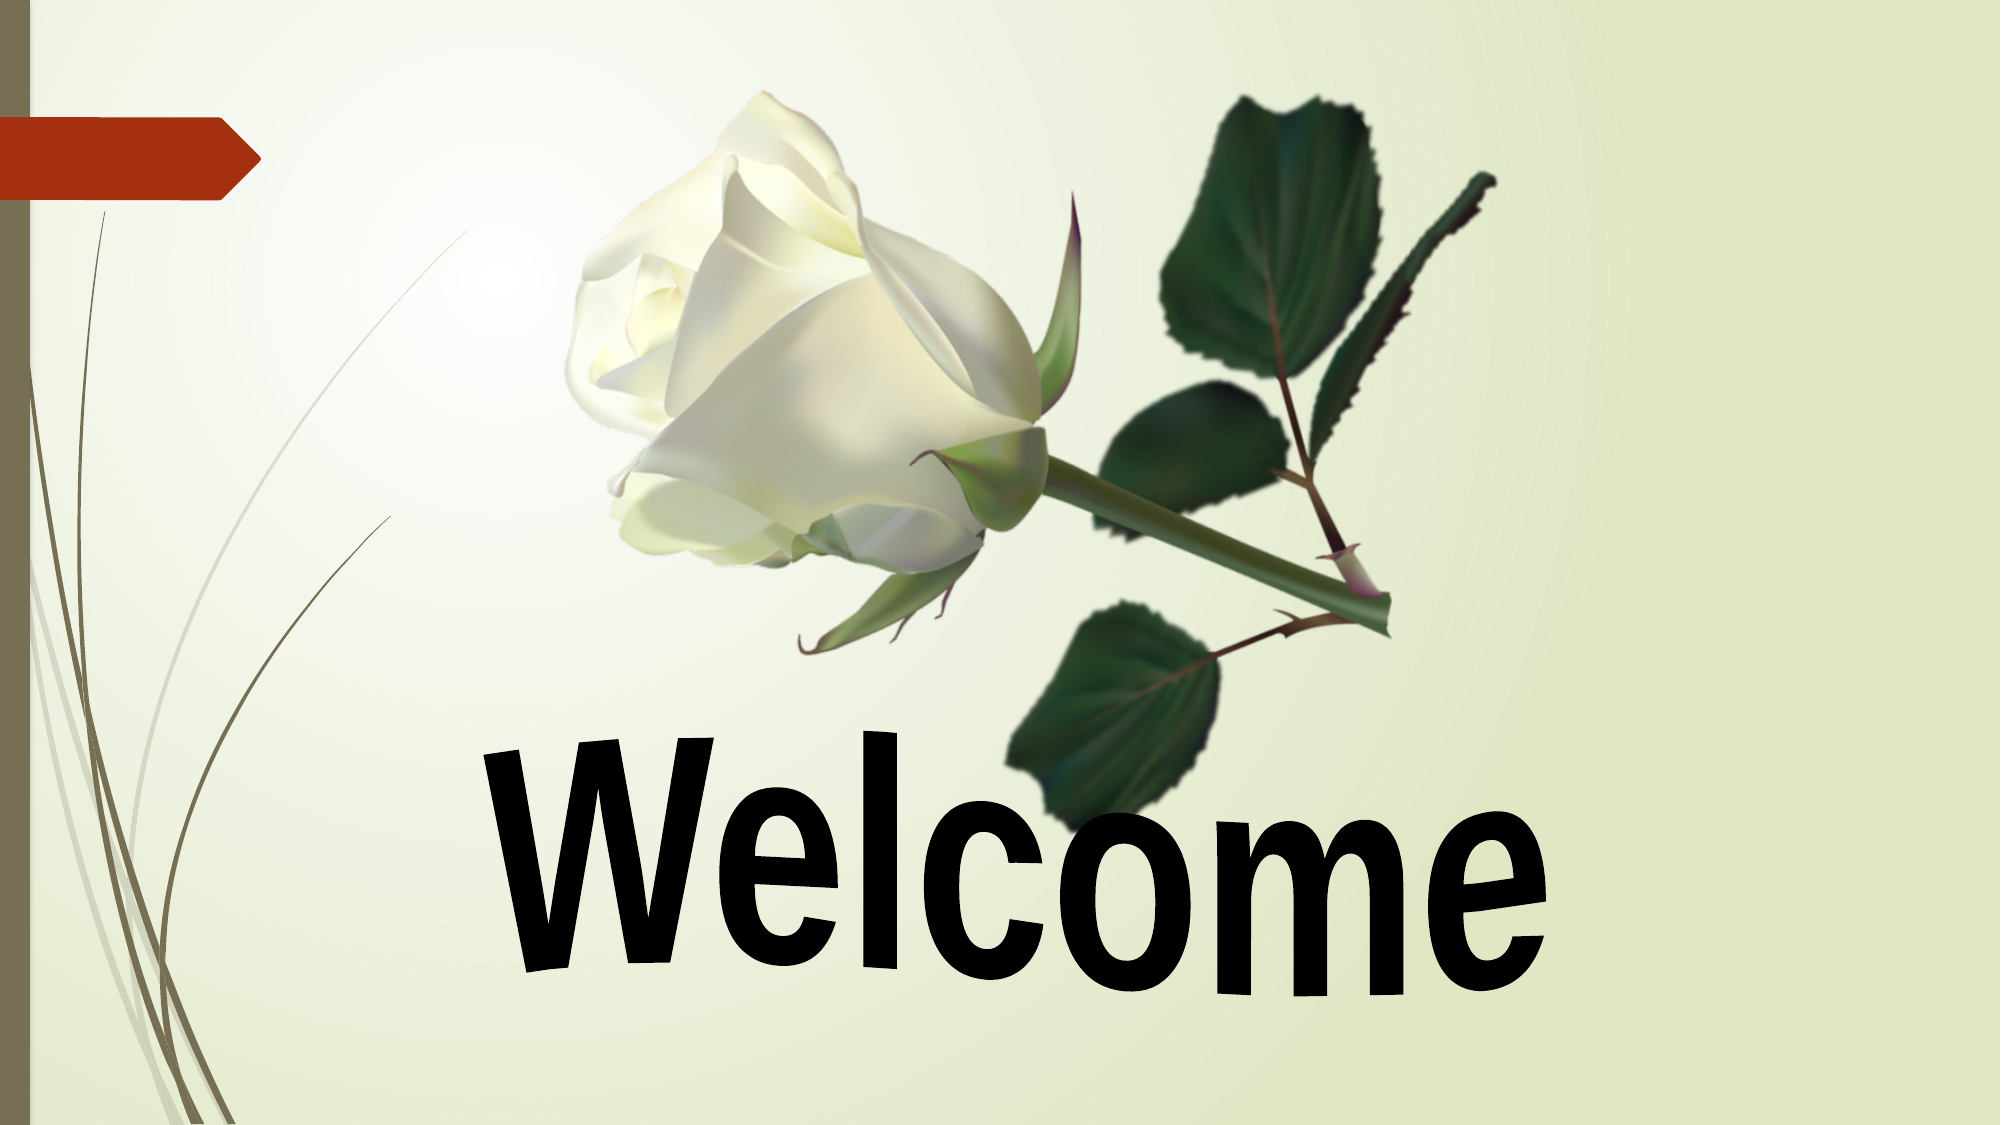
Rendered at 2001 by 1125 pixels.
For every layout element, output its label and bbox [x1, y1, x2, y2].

picture [453, 0, 1598, 927]
